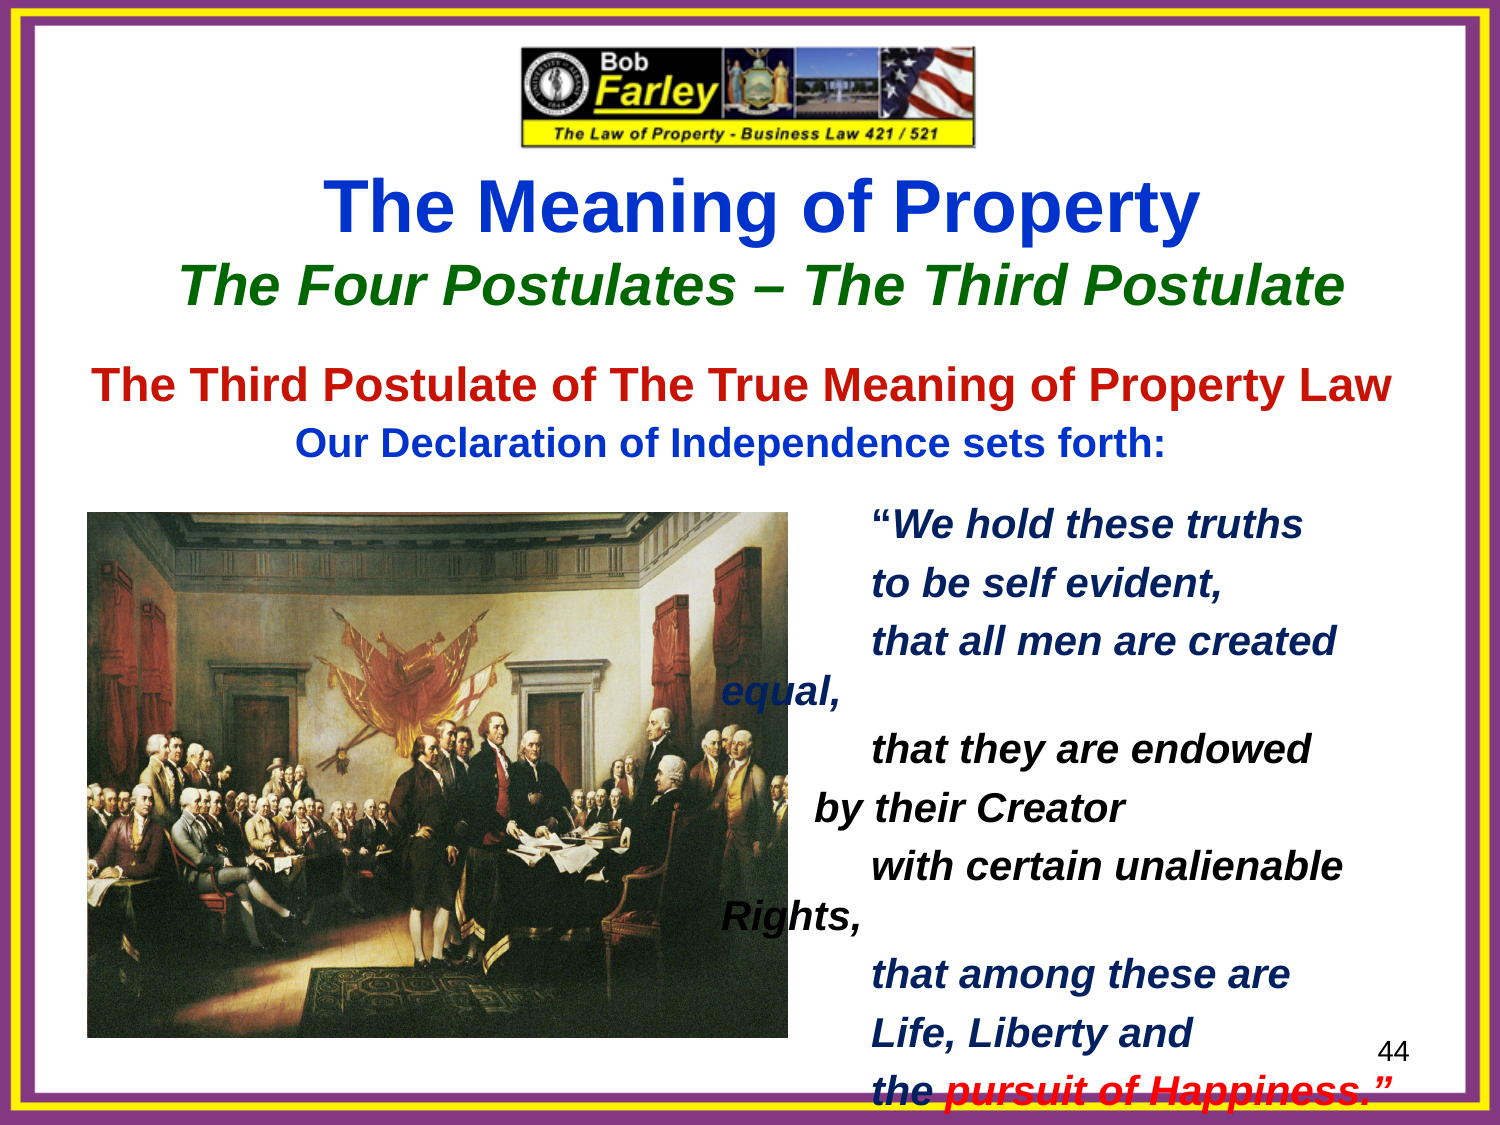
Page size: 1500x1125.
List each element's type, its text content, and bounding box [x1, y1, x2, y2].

slide_number 44 [1074, 1024, 1426, 1103]
text_box The Meaning of Property The Four Postulates – The Third Postulate The Third Postulate of The True Meaning of Property Law Our Declaration of Independence sets forth: “We hold these truths to be self evident, that all men are created equal, that they are endowed by their Creator with certain unalienable Rights, that among these are Life, Liberty and the pursuit of Happiness.” [49, 149, 1475, 1050]
picture [0, 0, 1500, 1125]
